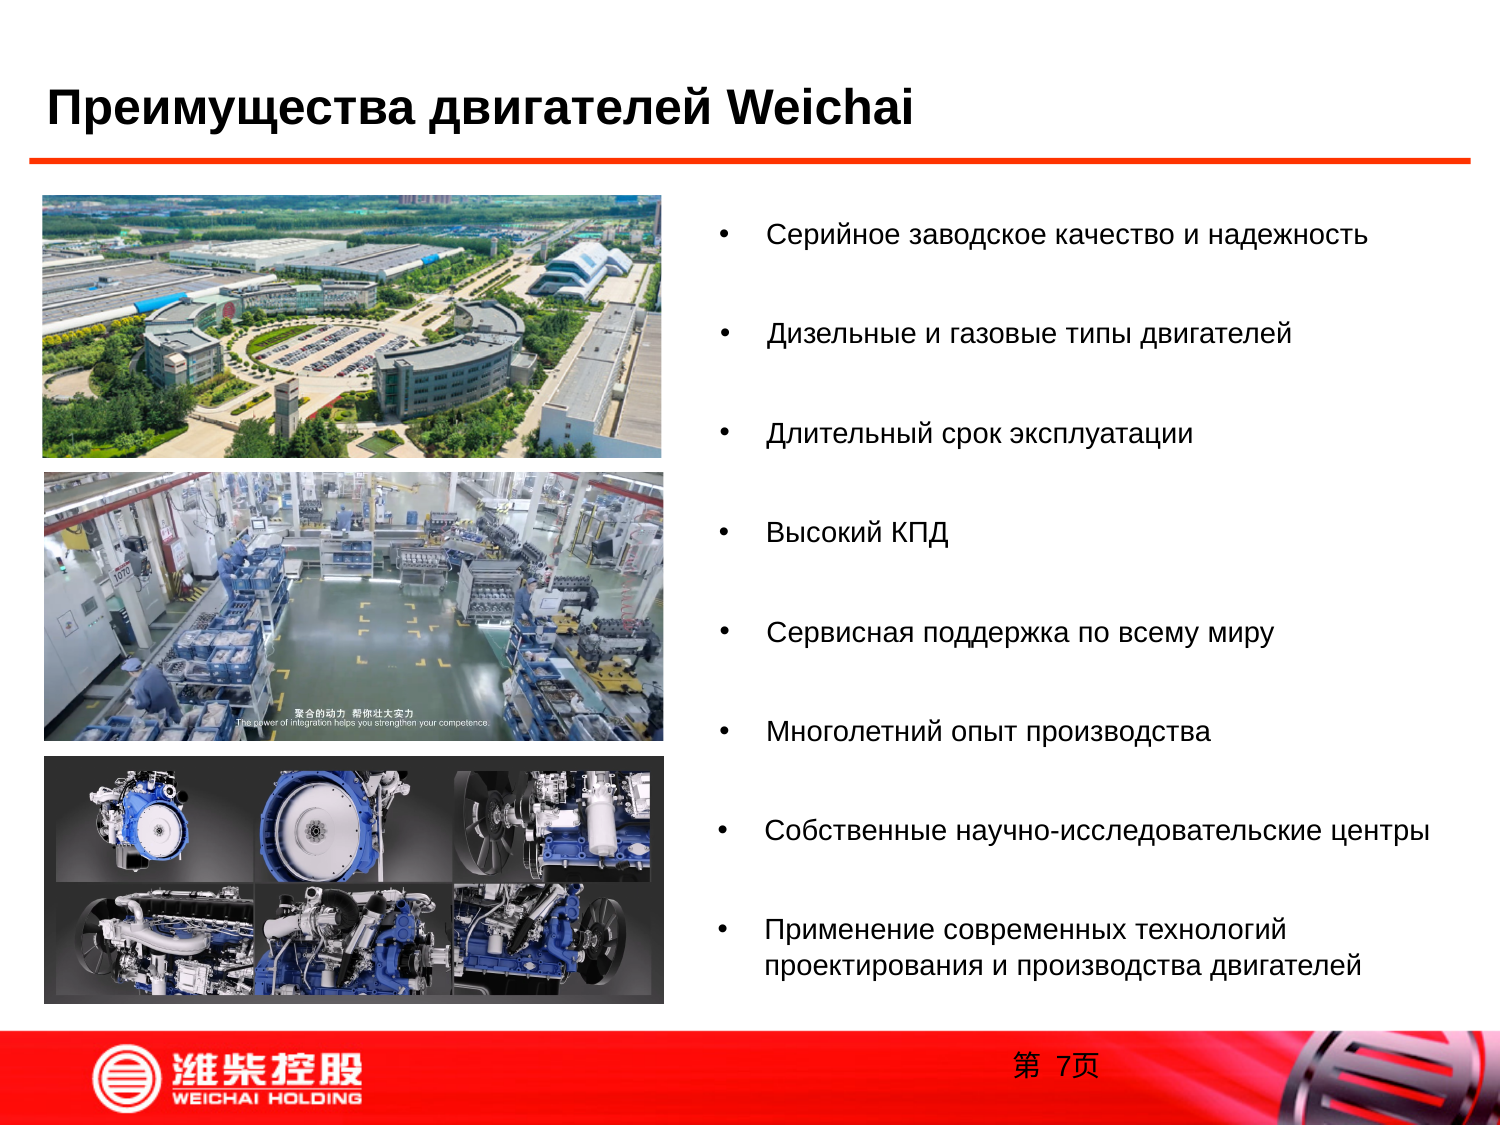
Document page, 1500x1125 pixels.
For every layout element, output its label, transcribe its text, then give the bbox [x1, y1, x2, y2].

text_box Собственные научно-исследовательские центры [702, 804, 1456, 854]
text_box Сервисная поддержка по всему миру [704, 605, 1291, 656]
text_box Применение современных технологий проектирования и производства двигателей [702, 903, 1456, 989]
text_box Длительный срок эксплуатации [704, 406, 1209, 457]
text_box Многолетний опыт производства [704, 704, 1227, 755]
text_box Дизельные и газовые типы двигателей [705, 307, 1308, 358]
text_box Серийное заводское качество и надежность [704, 208, 1385, 258]
text_box Преимущества двигателей Weichai [31, 60, 1245, 142]
text_box Высокий КПД [704, 506, 964, 556]
picture [0, 0, 1500, 1125]
